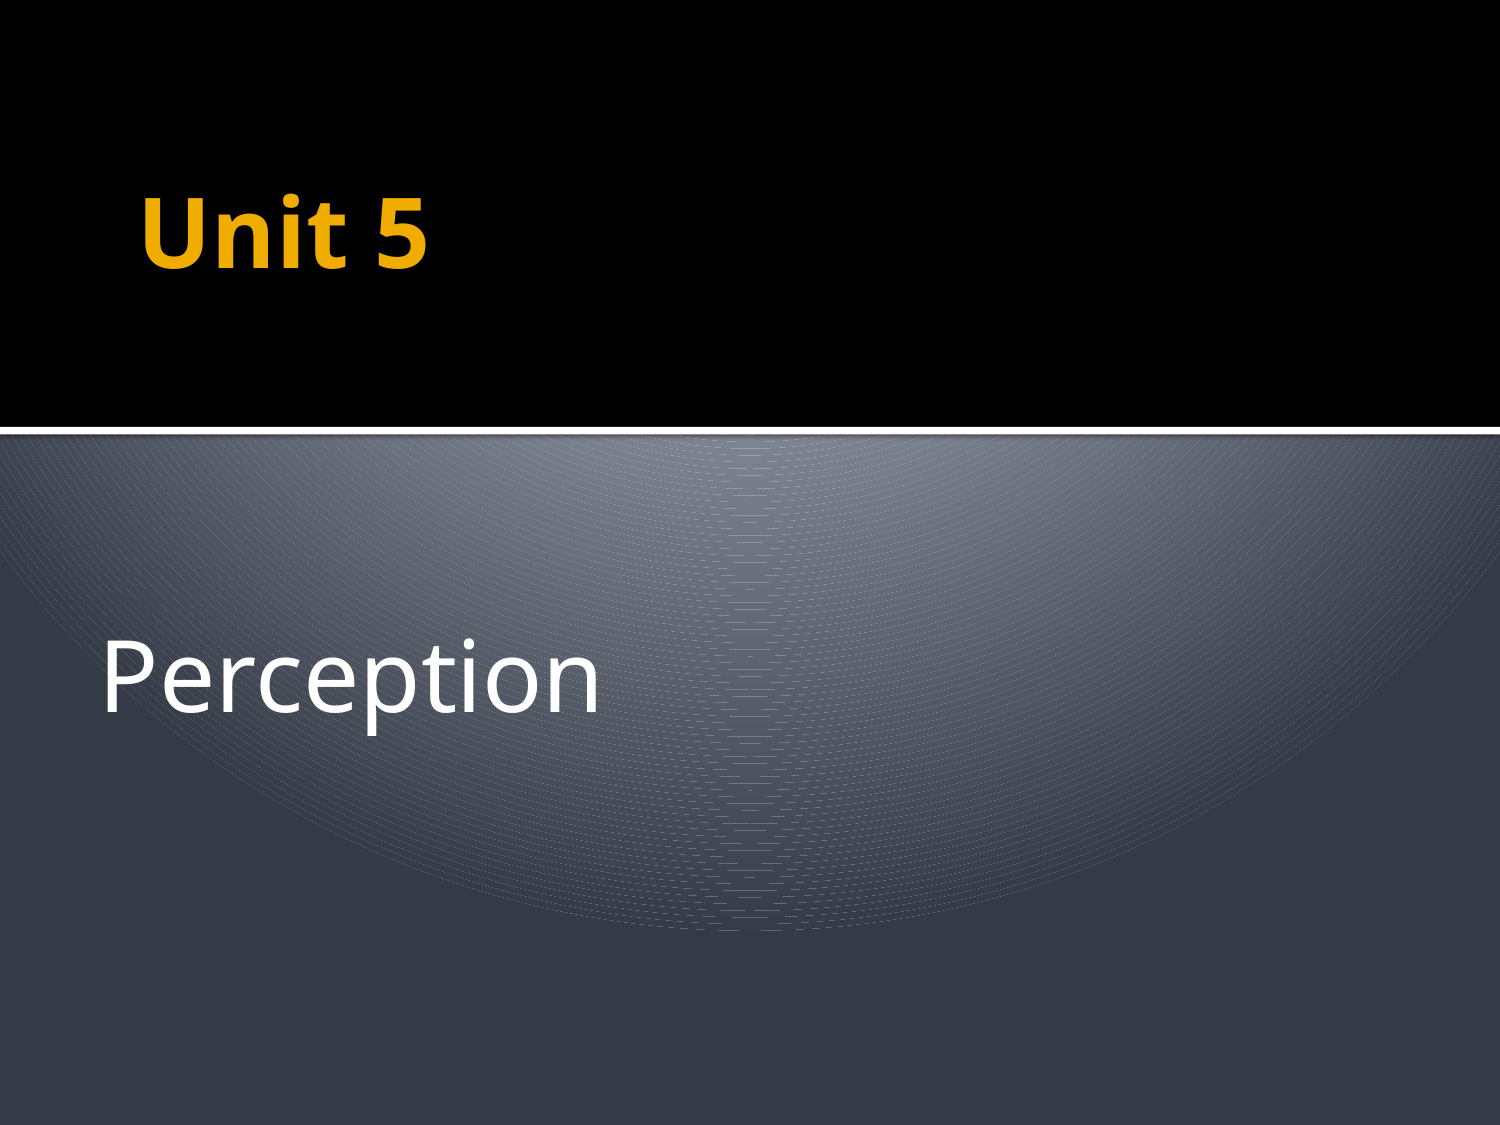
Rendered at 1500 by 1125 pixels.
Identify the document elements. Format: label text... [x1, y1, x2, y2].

title Unit 5 [123, 19, 1438, 288]
list Perception [75, 612, 1391, 900]
